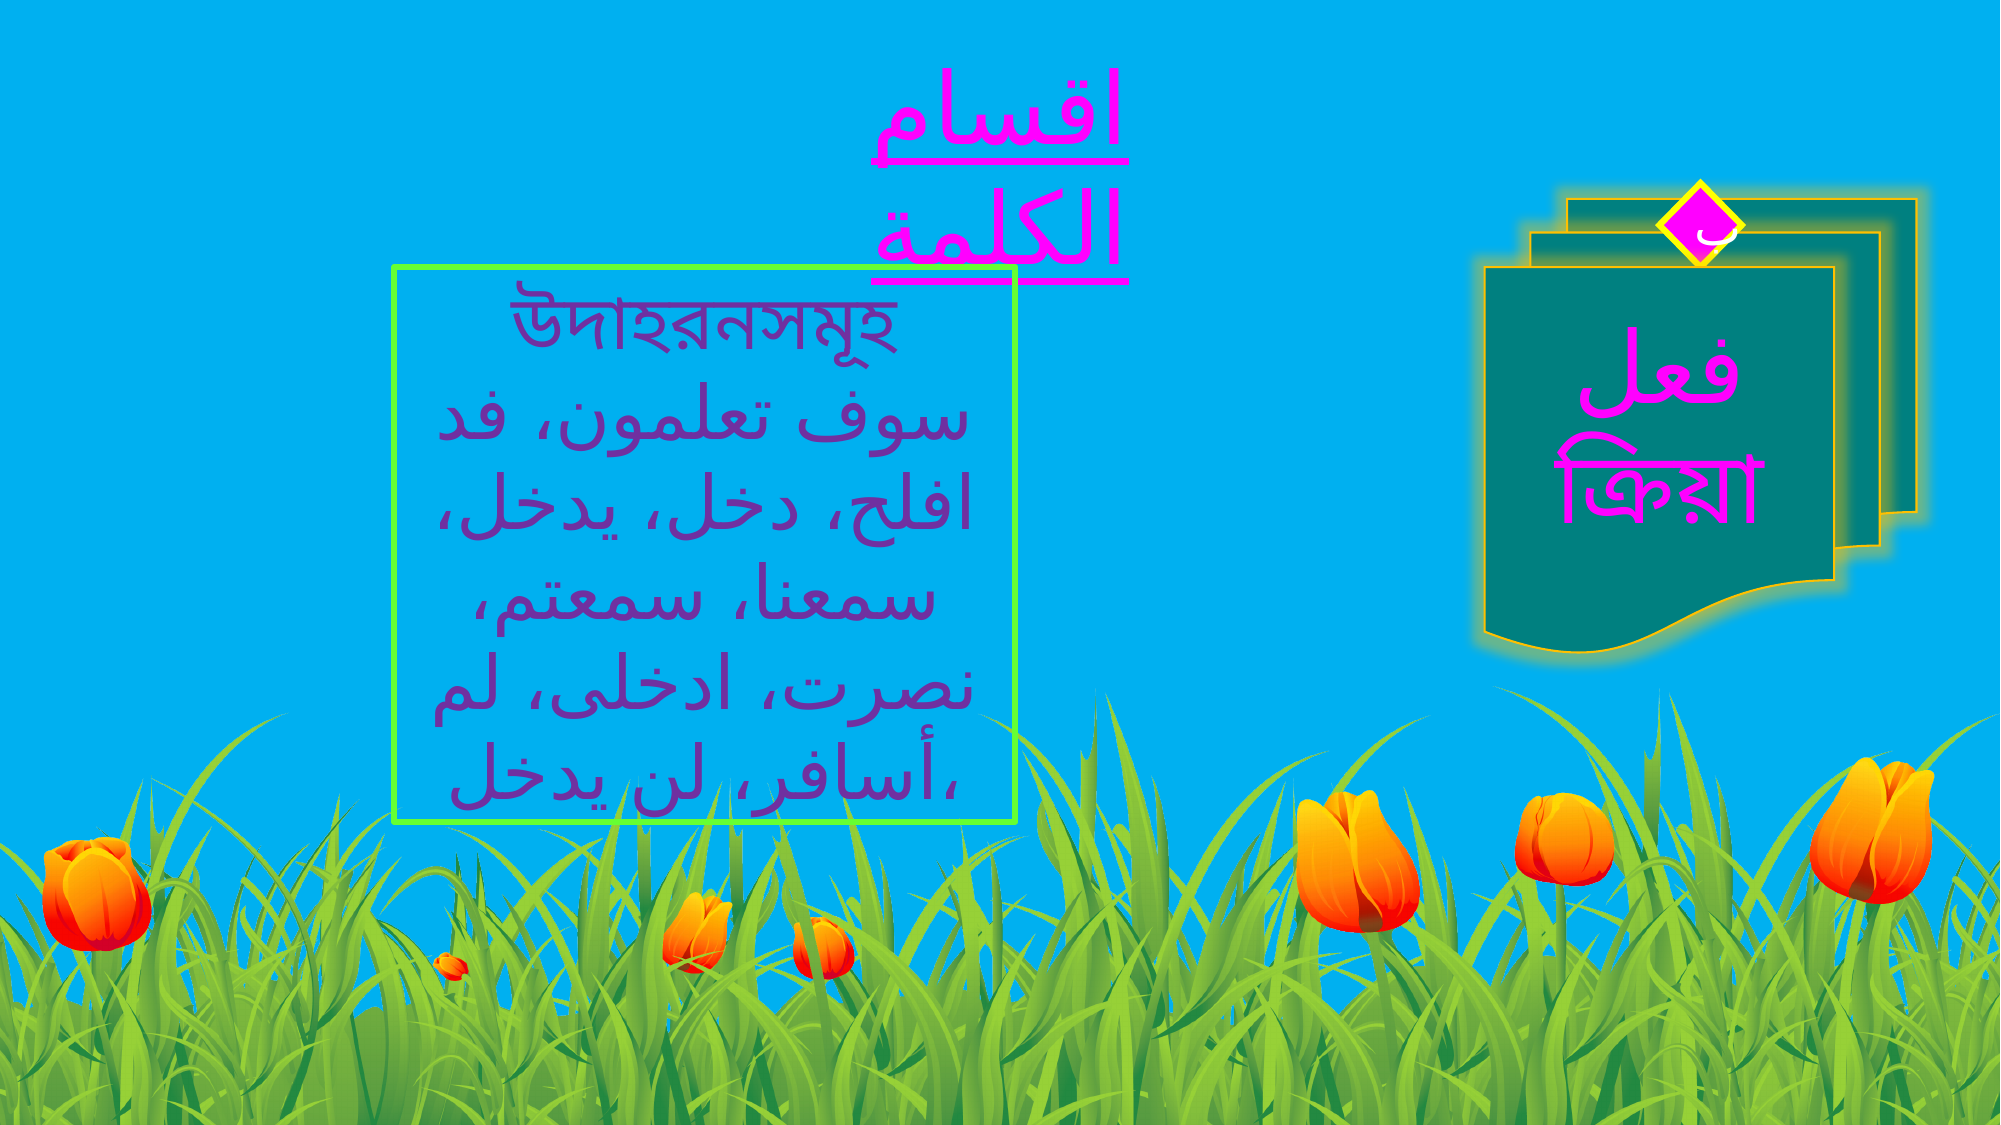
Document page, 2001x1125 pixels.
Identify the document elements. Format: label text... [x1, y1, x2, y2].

text_box ب [1657, 181, 1744, 249]
picture [0, 265, 2000, 1125]
text_box [1566, 197, 1684, 214]
text_box [1529, 231, 1680, 249]
text_box [1721, 231, 1881, 548]
text_box فعل ক্রিয়া [1483, 266, 1836, 654]
text_box [1717, 197, 1918, 514]
text_box উদাহরনসমূহ سوف تعلمون، فد افلح، دخل، يدخل، سمعنا، سمعتم، نصرت، ادخلى، لم أسافر، لن يدخل، [394, 267, 1016, 822]
text_box اقسام الكلمة [735, 37, 1265, 292]
